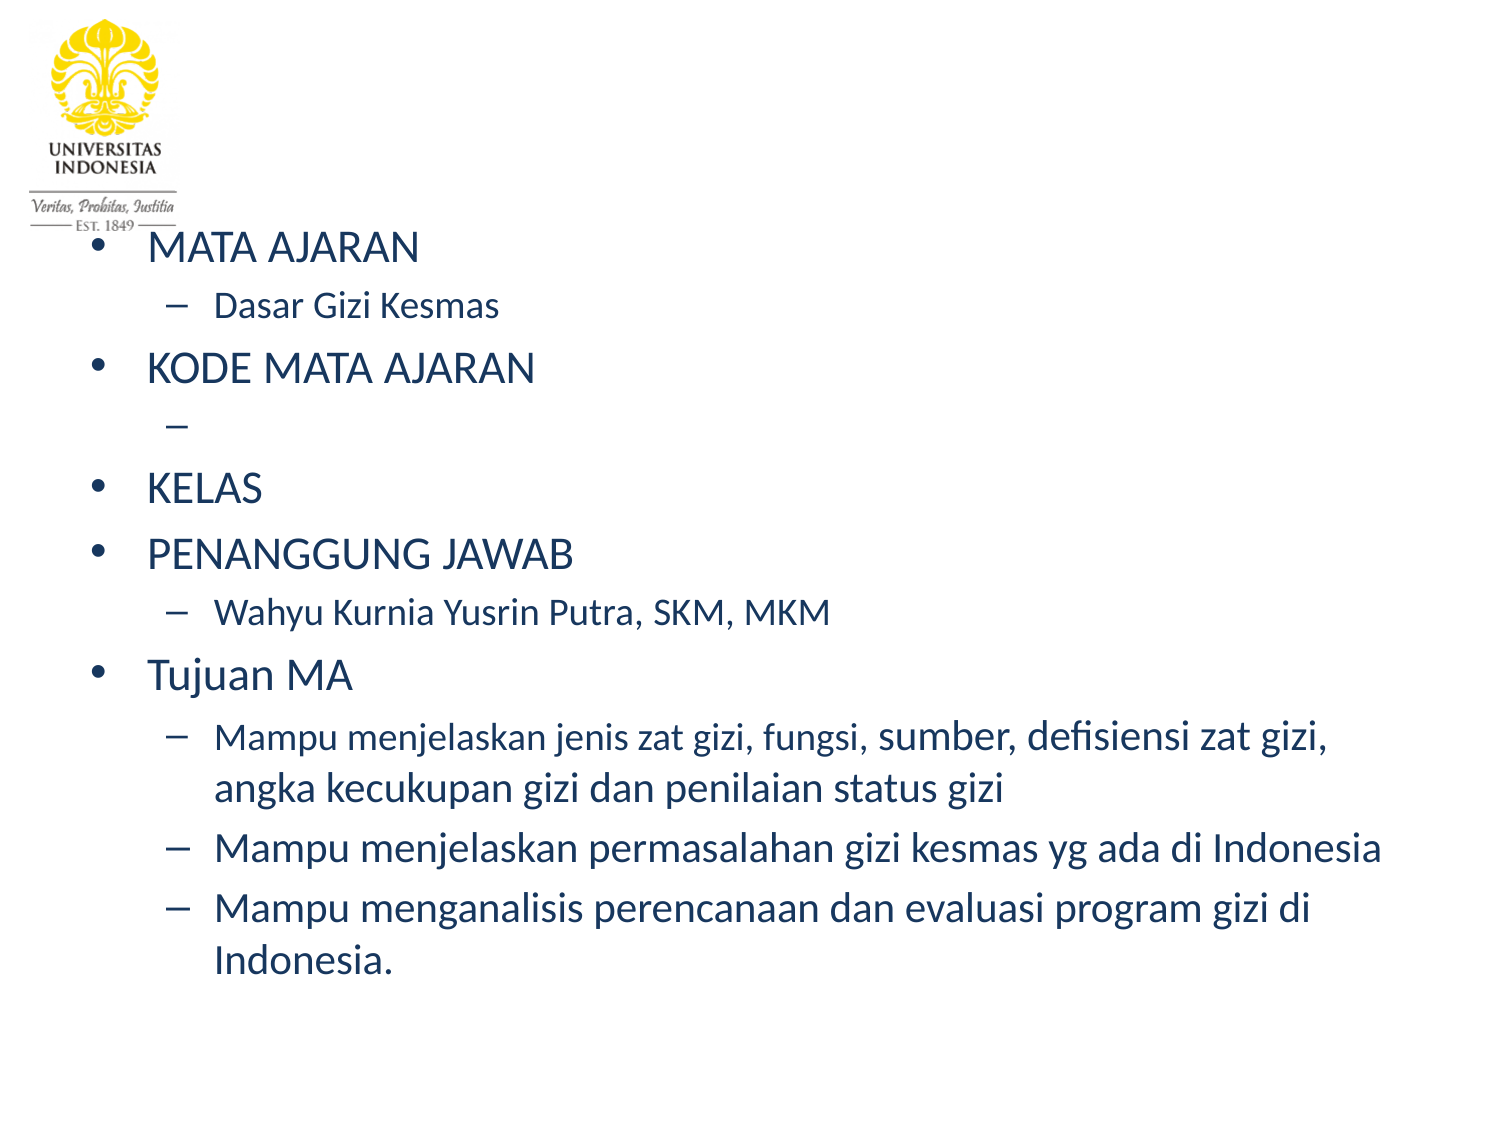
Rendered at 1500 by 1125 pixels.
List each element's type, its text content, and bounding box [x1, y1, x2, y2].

picture [29, 19, 180, 231]
list MATA AJARAN Dasar Gizi Kesmas KODE MATA AJARAN KELAS PENANGGUNG JAWAB Wahyu Kurnia Yusrin Putra, SKM, MKM Tujuan MA Mampu menjelaskan jenis zat gizi, fungsi, sumber, defisiensi zat gizi, angka kecukupan gizi dan penilaian status gizi Mampu menjelaskan permasalahan gizi kesmas yg ada di Indonesia Mampu menganalisis perencanaan dan evaluasi program gizi di Indonesia. [75, 208, 1425, 1035]
